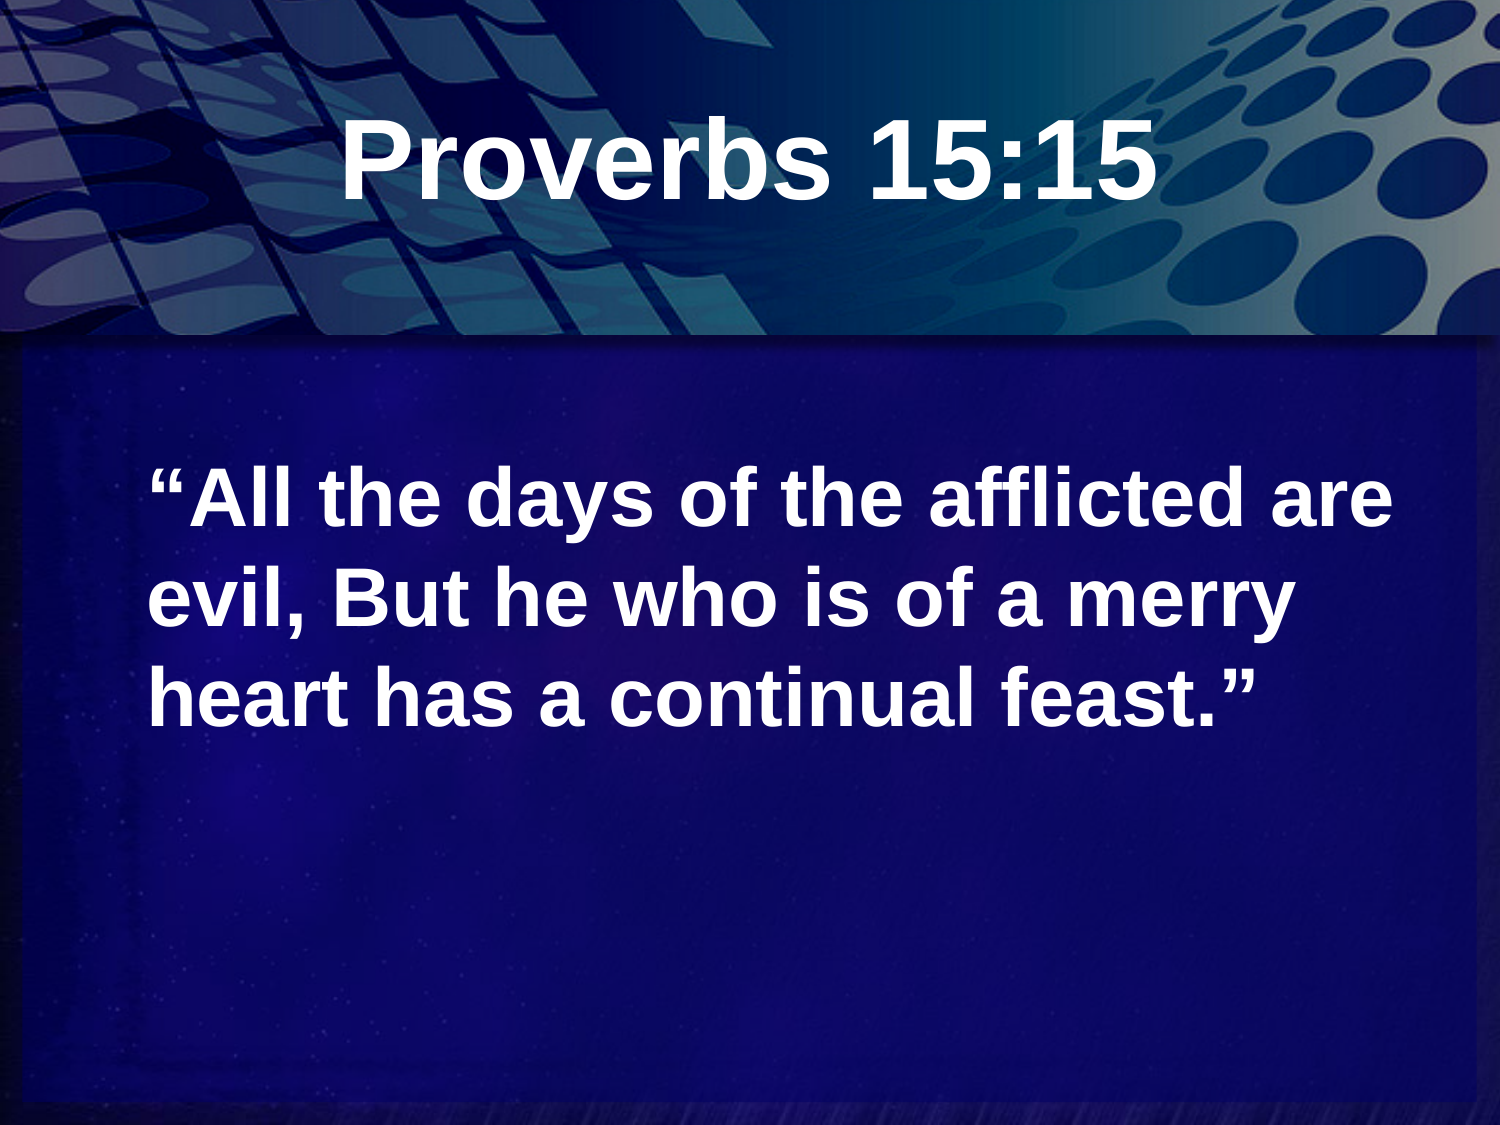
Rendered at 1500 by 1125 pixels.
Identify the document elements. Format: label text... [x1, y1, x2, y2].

list “All the days of the afflicted are evil, But he who is of a merry heart has a continual feast.” [74, 435, 1425, 1057]
picture [0, 335, 1500, 1125]
title Proverbs 15:15 [74, 74, 1425, 233]
